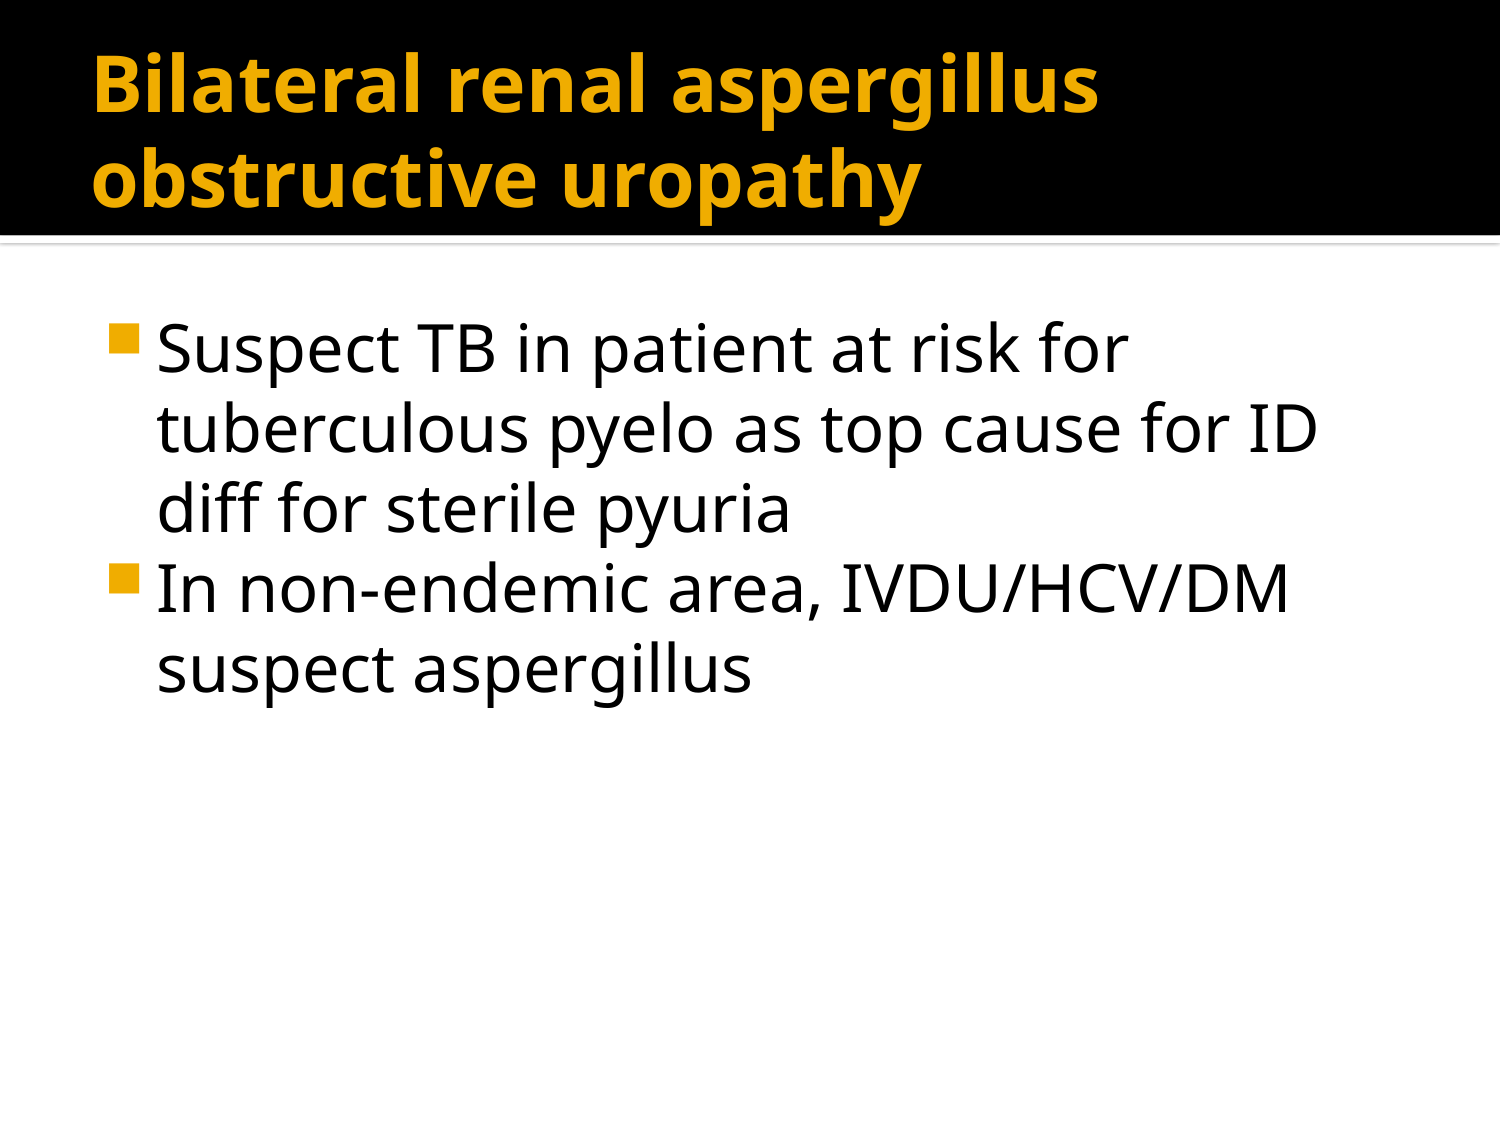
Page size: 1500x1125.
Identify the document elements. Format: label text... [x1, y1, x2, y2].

list Suspect TB in patient at risk for tuberculous pyelo as top cause for ID diff for sterile pyuria In non-endemic area, IVDU/HCV/DM suspect aspergillus [75, 291, 1425, 1050]
title Bilateral renal aspergillus obstructive uropathy [75, 25, 1425, 231]
